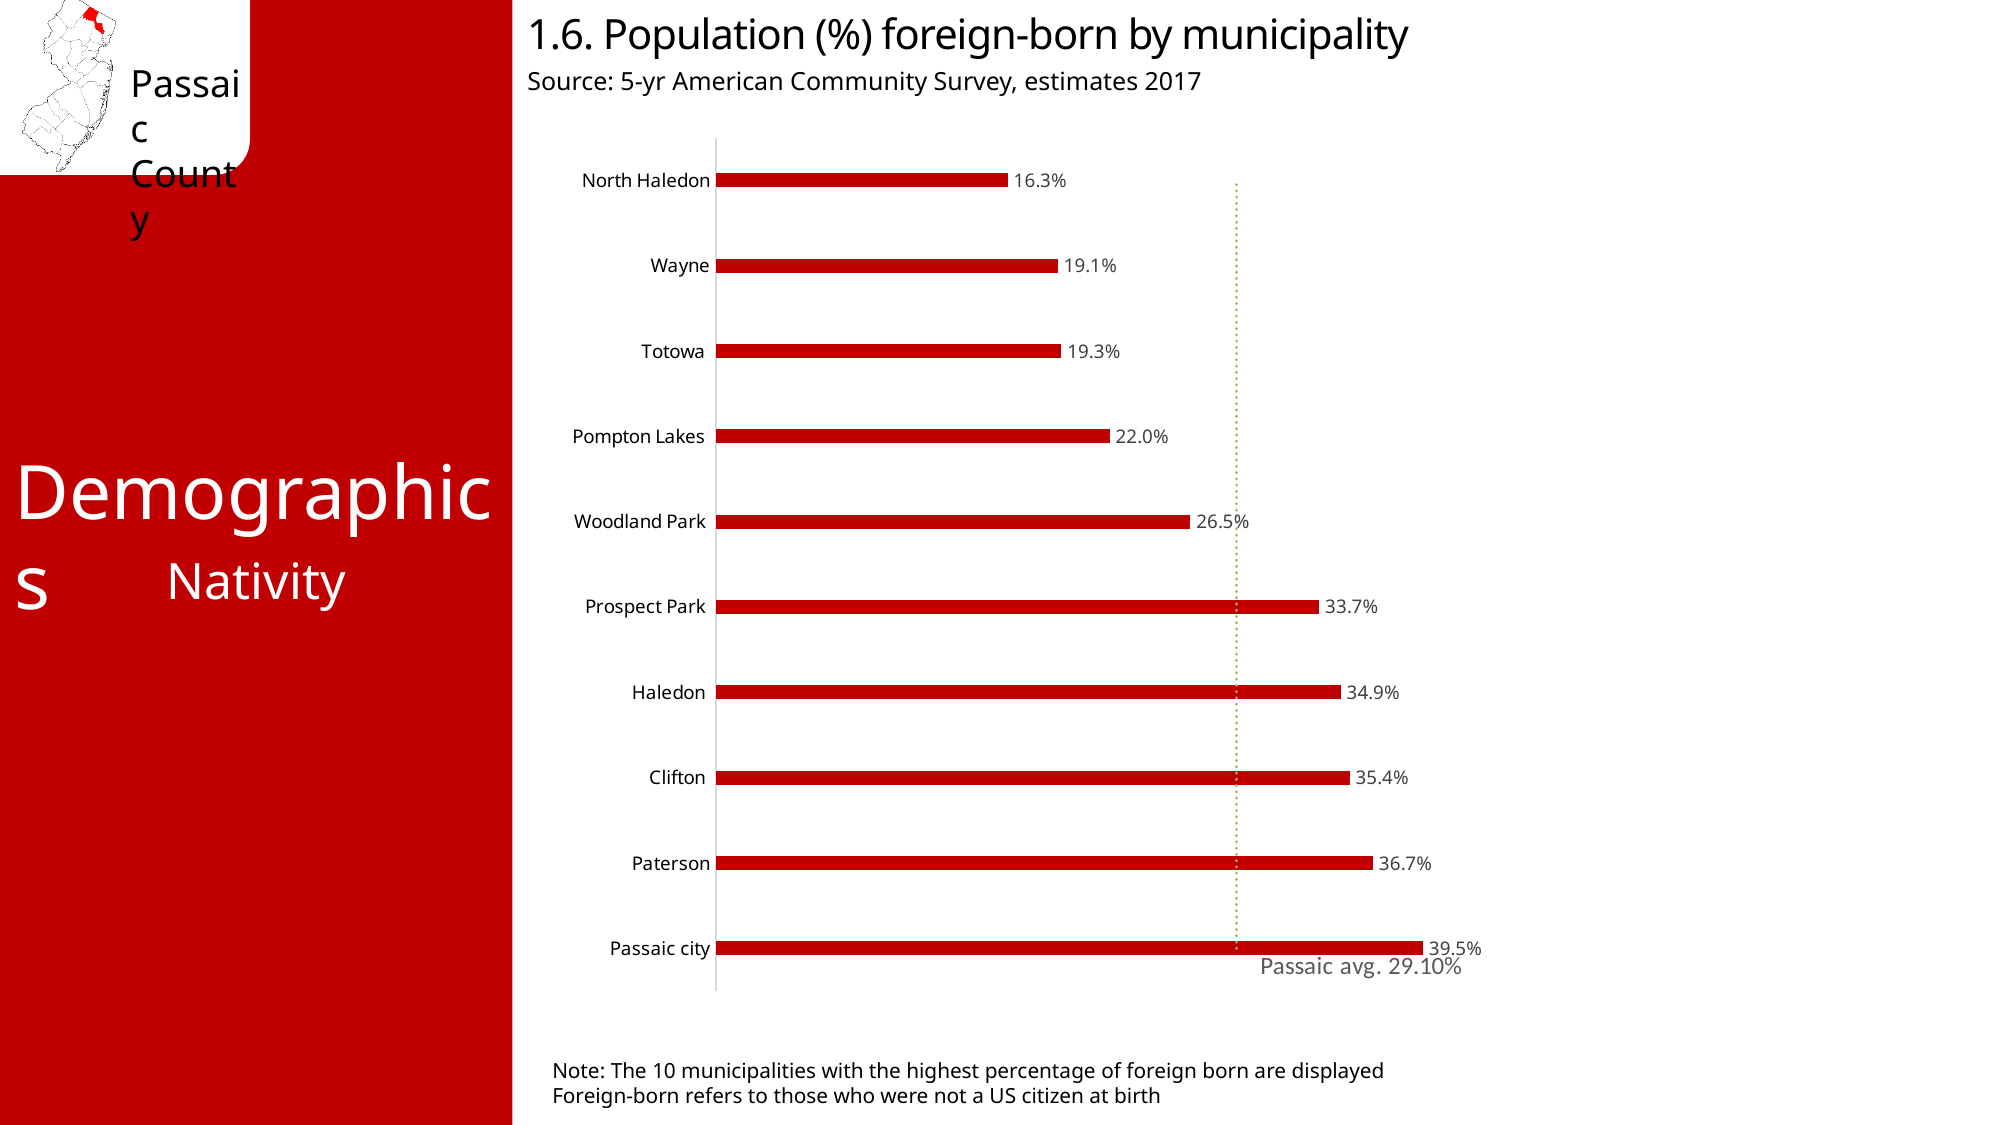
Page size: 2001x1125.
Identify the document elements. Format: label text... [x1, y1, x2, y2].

chart [545, 119, 1880, 1010]
text_box Demographics [0, 437, 513, 633]
picture [22, 0, 116, 172]
text_box 1.6. Population (%) foreign-born by municipality [512, 0, 1863, 65]
text_box Nativity [51, 542, 461, 617]
text_box Source: 5-yr American Community Survey, estimates 2017 [512, 58, 1570, 103]
text_box Note: The 10 municipalities with the highest percentage of foreign born are displayed Foreign-born refers to those who were not a US citizen at birth [537, 1049, 2000, 1115]
